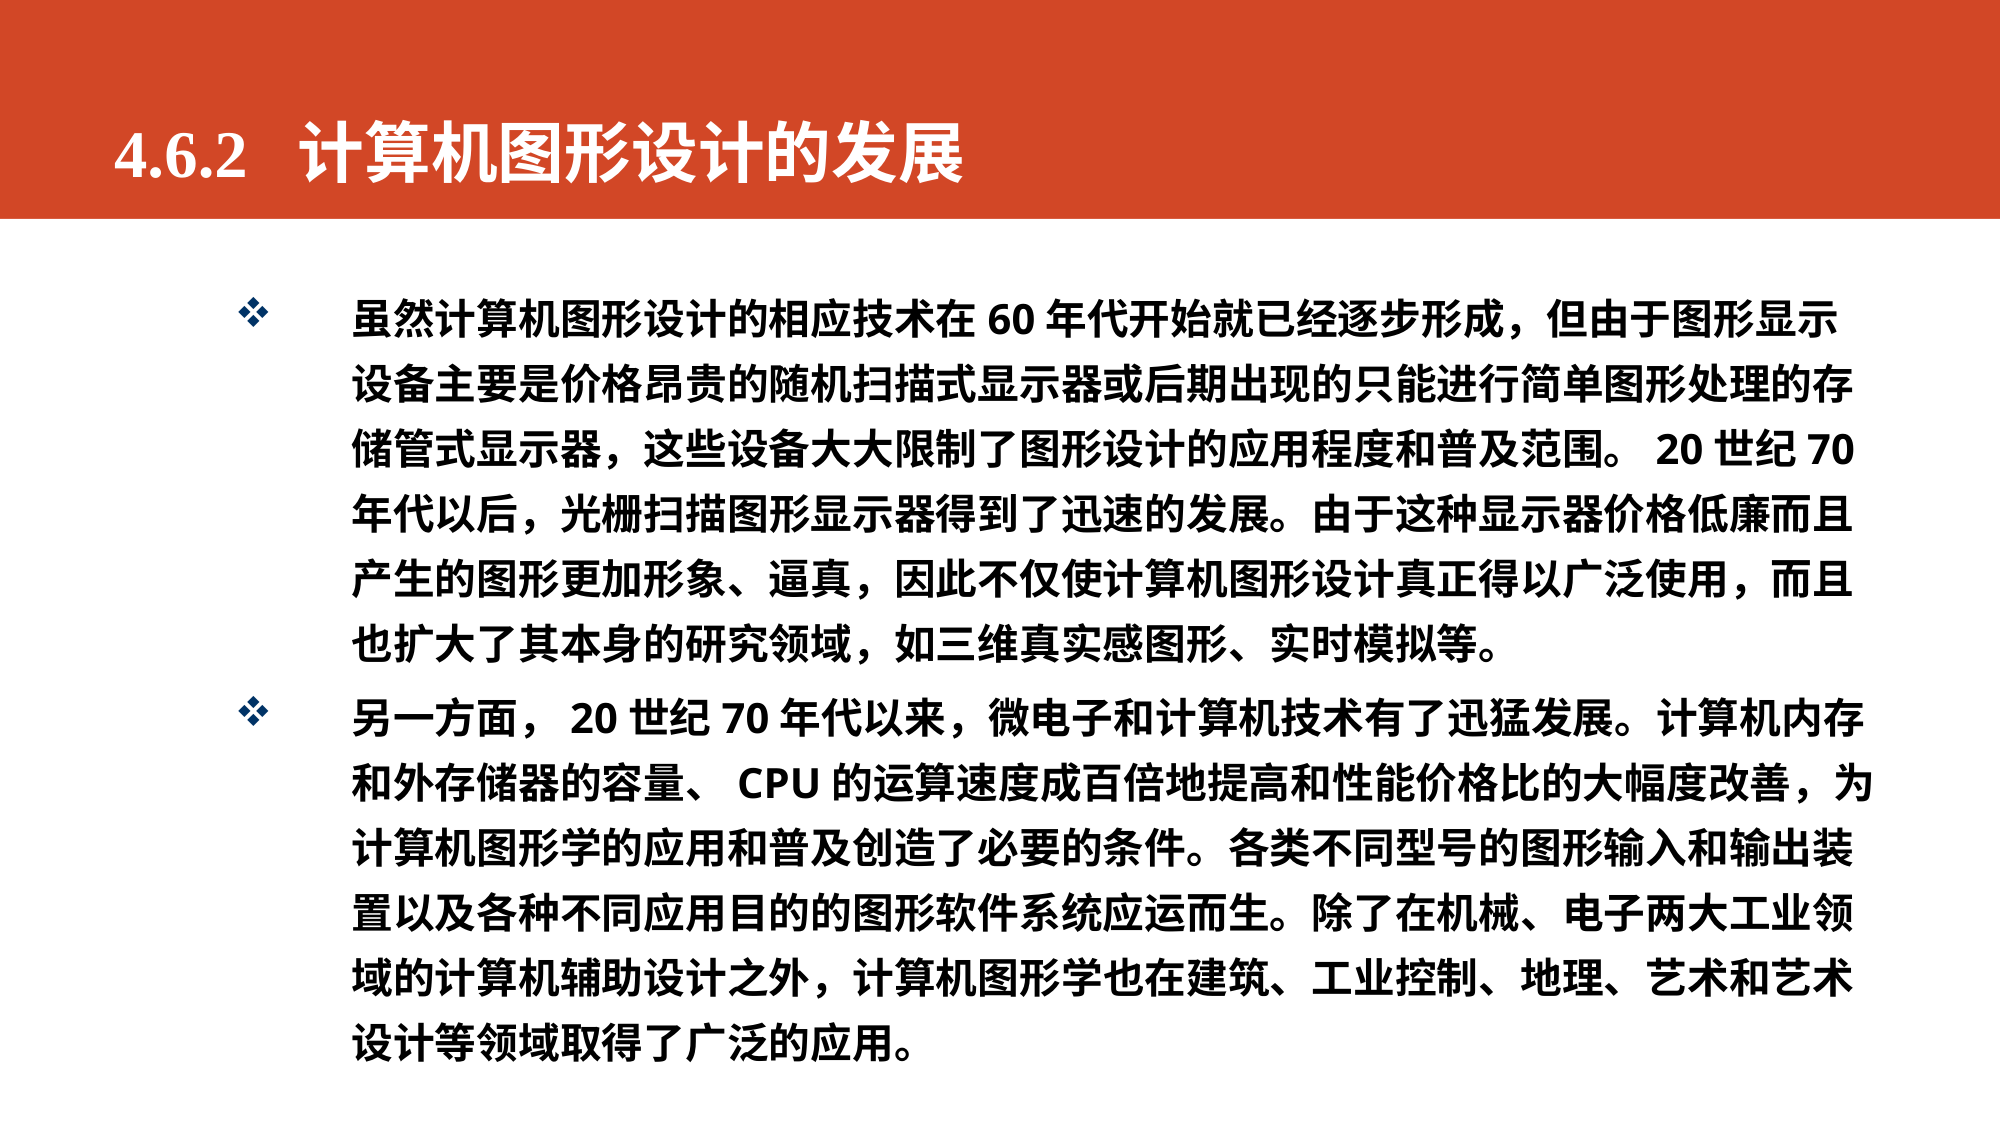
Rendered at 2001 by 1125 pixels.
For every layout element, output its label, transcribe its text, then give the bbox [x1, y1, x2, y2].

text_box 虽然计算机图形设计的相应技术在60年代开始就已经逐步形成，但由于图形显示设备主要是价格昂贵的随机扫描式显示器或后期出现的只能进行简单图形处理的存储管式显示器，这些设备大大限制了图形设计的应用程度和普及范围。20世纪70年代以后，光栅扫描图形显示器得到了迅速的发展。由于这种显示器价格低廉而且产生的图形更加形象、逼真，因此不仅使计算机图形设计真正得以广泛使用，而且也扩大了其本身的研究领域，如三维真实感图形、实时模拟等。 另一方面，20世纪70年代以来，微电子和计算机技术有了迅猛发展。计算机内存和外存储器的容量、CPU的运算速度成百倍地提高和性能价格比的大幅度改善，为计算机图形学的应用和普及创造了必要的条件。各类不同型号的图形输入和输出装置以及各种不同应用目的的图形软件系统应运而生。除了在机械、电子两大工业领域的计算机辅助设计之外，计算机图形学也在建筑、工业控制、地理、艺术和艺术设计等领域取得了广泛的应用。 [219, 270, 1896, 1051]
title 4.6.2 计算机图形设计的发展 [99, 0, 1863, 199]
